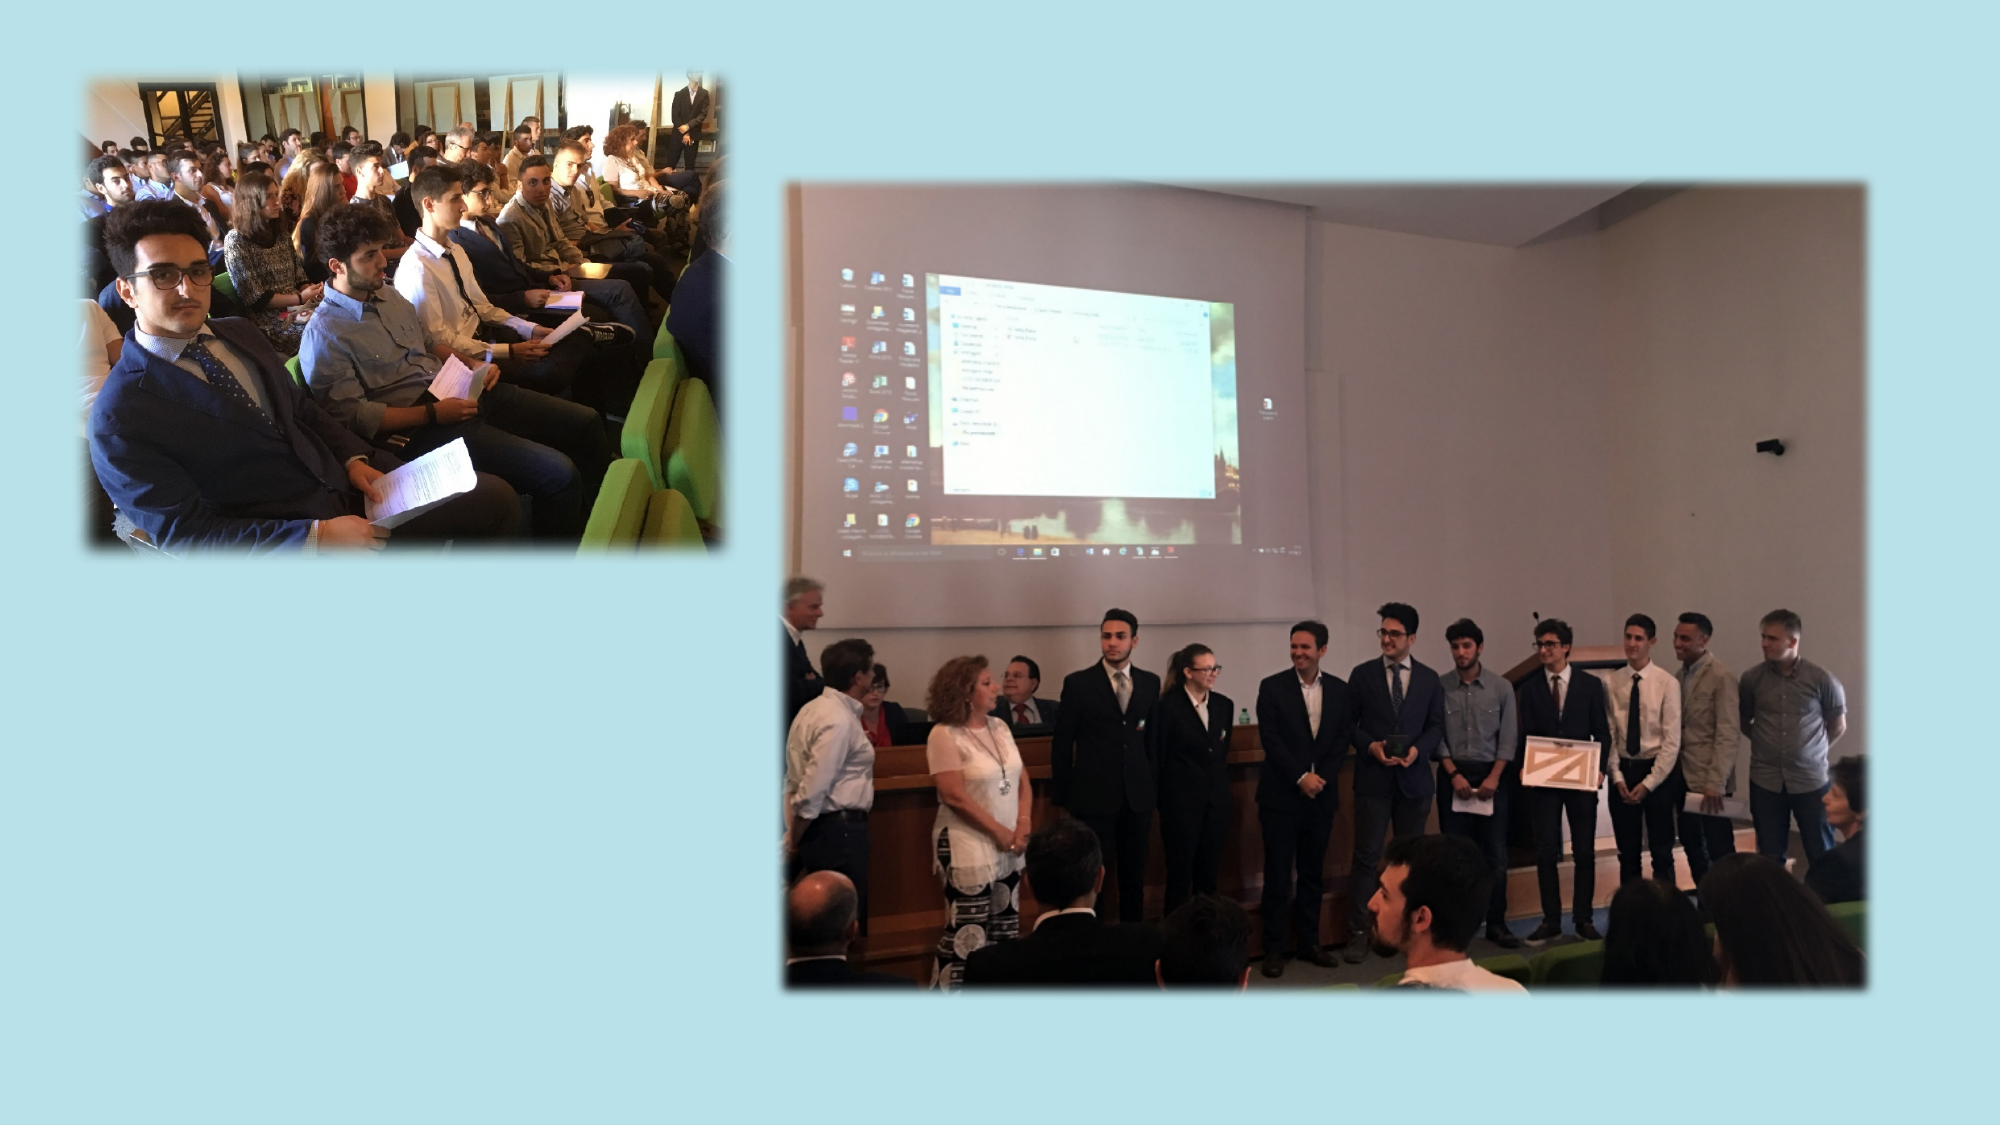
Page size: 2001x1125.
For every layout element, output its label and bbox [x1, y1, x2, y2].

picture [71, 64, 739, 565]
picture [774, 173, 1877, 1001]
